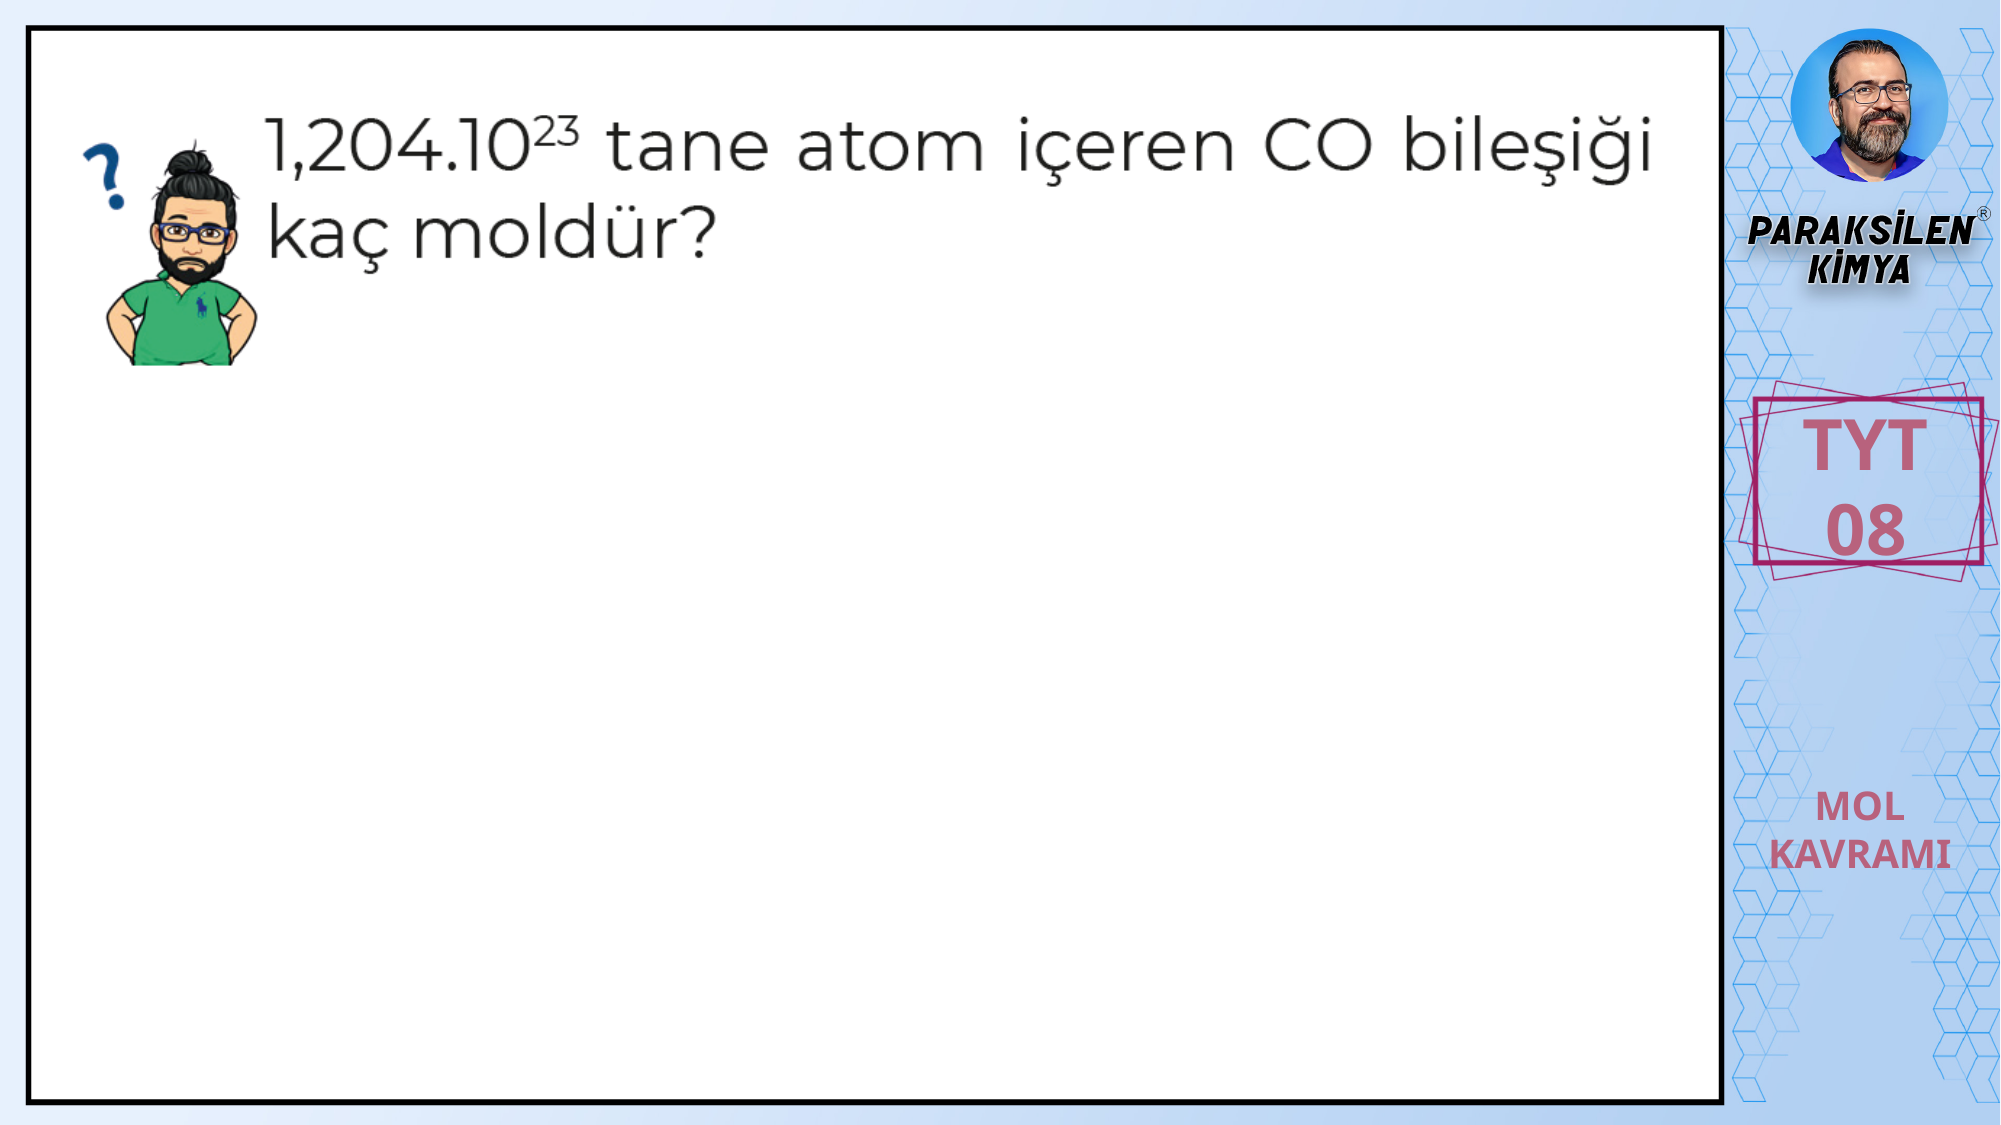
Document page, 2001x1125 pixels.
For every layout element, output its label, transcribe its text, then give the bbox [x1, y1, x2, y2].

text_box TYT 08 [1755, 392, 1977, 577]
text_box MOL KAVRAMI [1719, 773, 2000, 884]
picture [0, 0, 2001, 1125]
